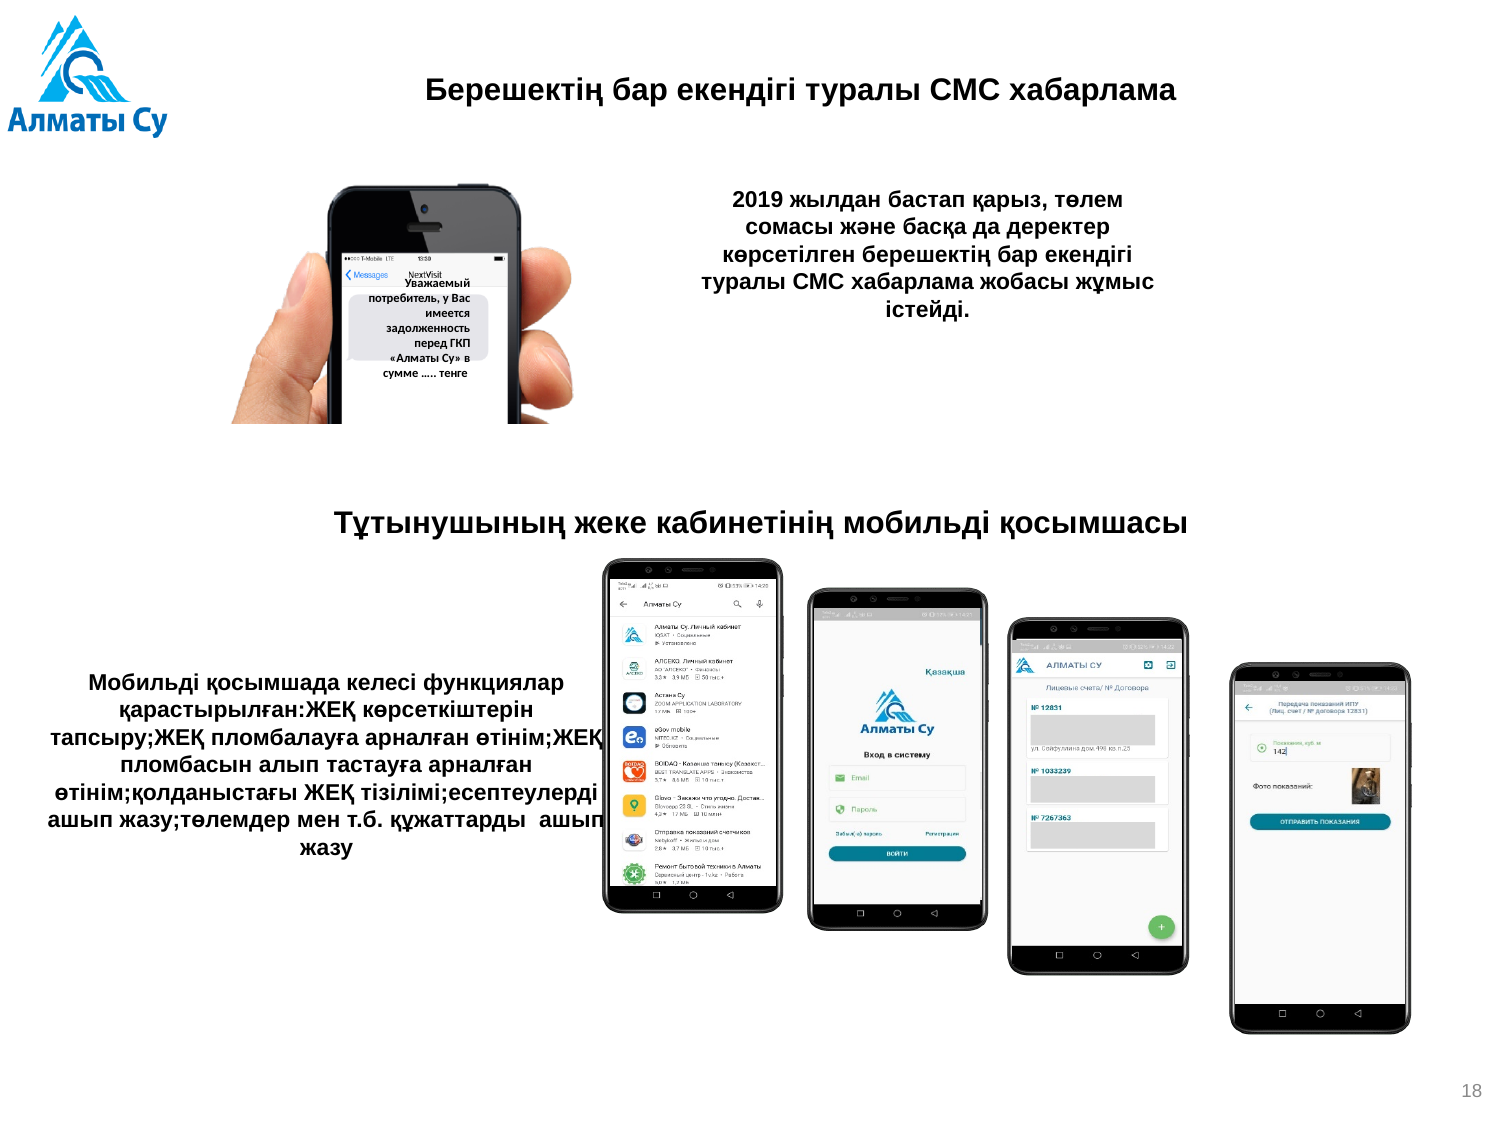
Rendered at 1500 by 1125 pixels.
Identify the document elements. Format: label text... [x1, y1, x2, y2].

text_box Мобильді қосымшада келесі функциялар қарастырылған:ЖЕҚ көрсеткіштерін тапсыру;ЖЕҚ пломбалауға арналған өтінім;ЖЕҚ пломбасын алып тастауға арналған өтінім;қолданыстағы ЖЕҚ тізілімі;есептеулерді ашып жазу;төлемдер мен т.б. құжаттарды ашып жазу [25, 620, 583, 868]
text_box Берешектің бар екендігі туралы СМС хабарлама [198, 61, 1404, 124]
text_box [206, 182, 589, 424]
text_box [992, 607, 1208, 985]
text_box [792, 578, 1008, 940]
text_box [588, 549, 802, 923]
picture [2, 9, 174, 138]
slide_number 18 [1147, 1060, 1498, 1120]
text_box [1215, 653, 1430, 1044]
text_box Тұтынушының жеке кабинетінің мобильді қосымшасы [159, 495, 1364, 567]
text_box 2019 жылдан бастап қарыз, төлем сомасы және басқа да деректер көрсетілген берешектің бар екендігі туралы СМС хабарлама жобасы жұмыс істейді. [673, 176, 1182, 329]
